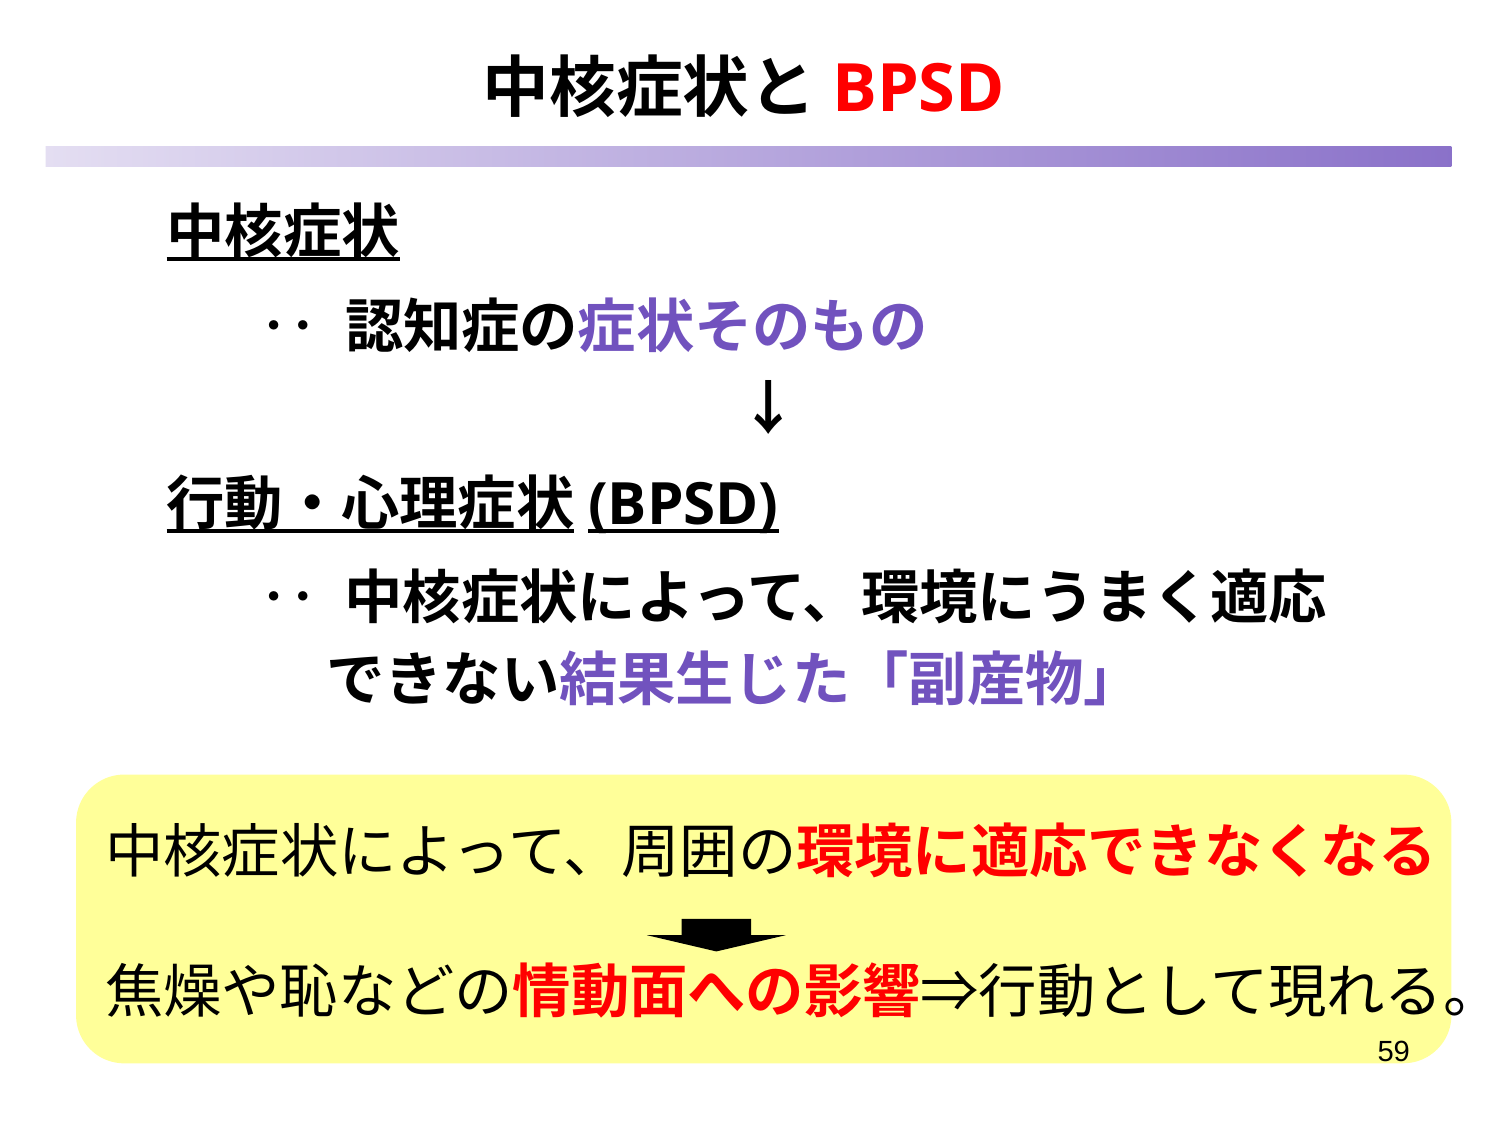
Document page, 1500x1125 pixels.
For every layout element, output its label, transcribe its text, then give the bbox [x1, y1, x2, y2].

text_box [45, 146, 1452, 167]
title 中核症状とBPSD [45, 33, 1442, 136]
text_box 中核症状によって、周囲の環境に適応できなくなる 焦燥や恥などの情動面への影響⇒行動として現れる。 [76, 774, 1452, 1064]
slide_number 59 [1074, 1024, 1426, 1103]
list 中核症状 ‥ 認知症の症状そのもの ↓ 行動・心理症状(BPSD) ‥ 中核症状によって、環境にうまく適応 できない結果生じた「副産物」 [151, 167, 1346, 774]
text_box [646, 918, 786, 952]
